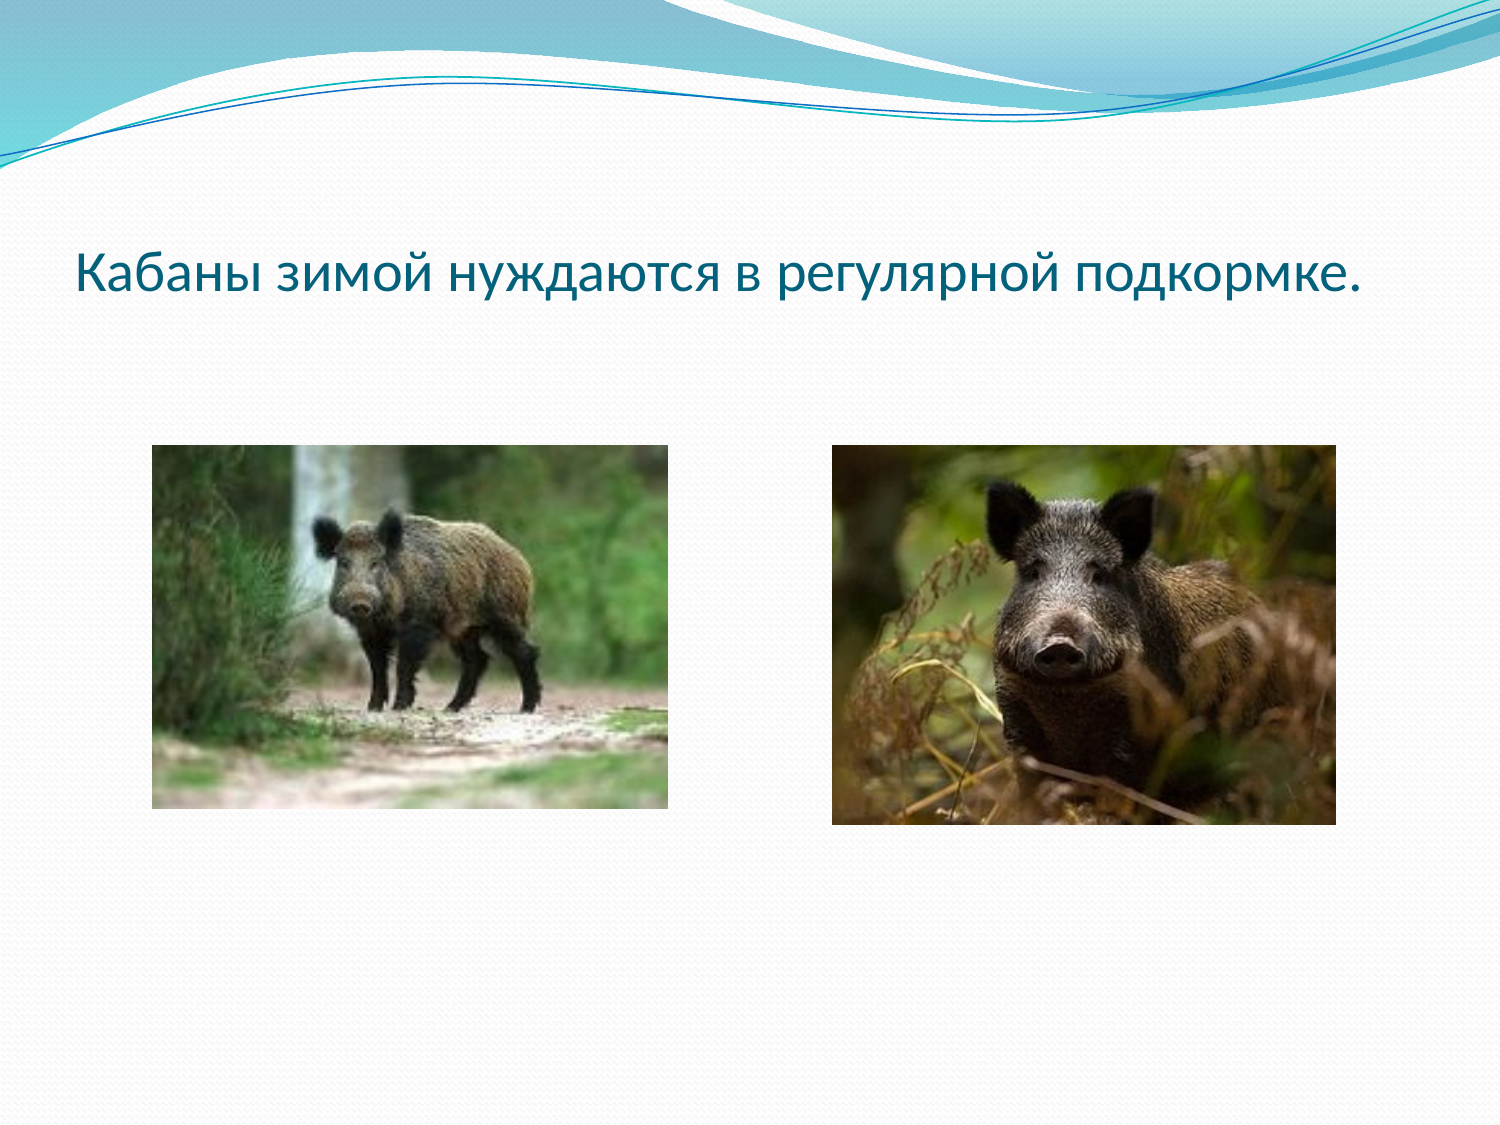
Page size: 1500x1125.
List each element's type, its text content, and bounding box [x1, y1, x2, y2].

title Кабаны зимой нуждаются в регулярной подкормке. [75, 115, 1425, 303]
picture [831, 445, 1337, 825]
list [152, 445, 669, 809]
